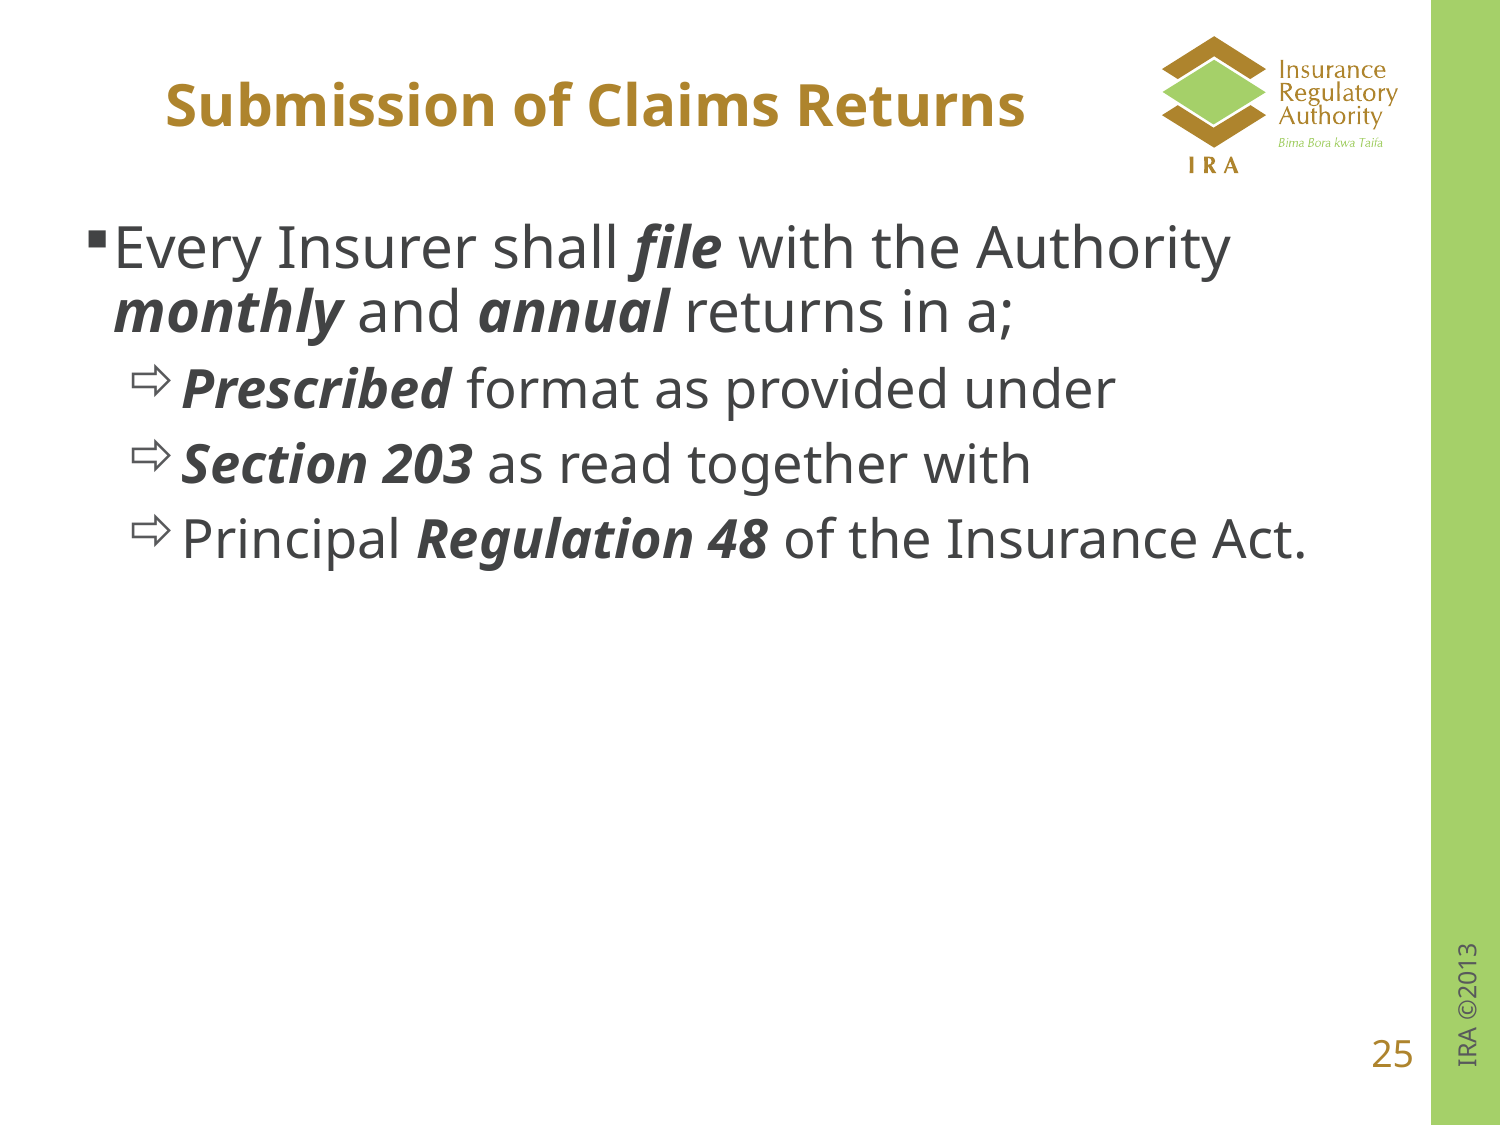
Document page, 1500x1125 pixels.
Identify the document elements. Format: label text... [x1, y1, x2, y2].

title Submission of Claims Returns [82, 65, 1125, 157]
list Every Insurer shall file with the Authority monthly and annual returns in a; Prescribed format as provided under Section 203 as read together with Principal Regulation 48 of the Insurance Act. [83, 218, 1356, 1036]
